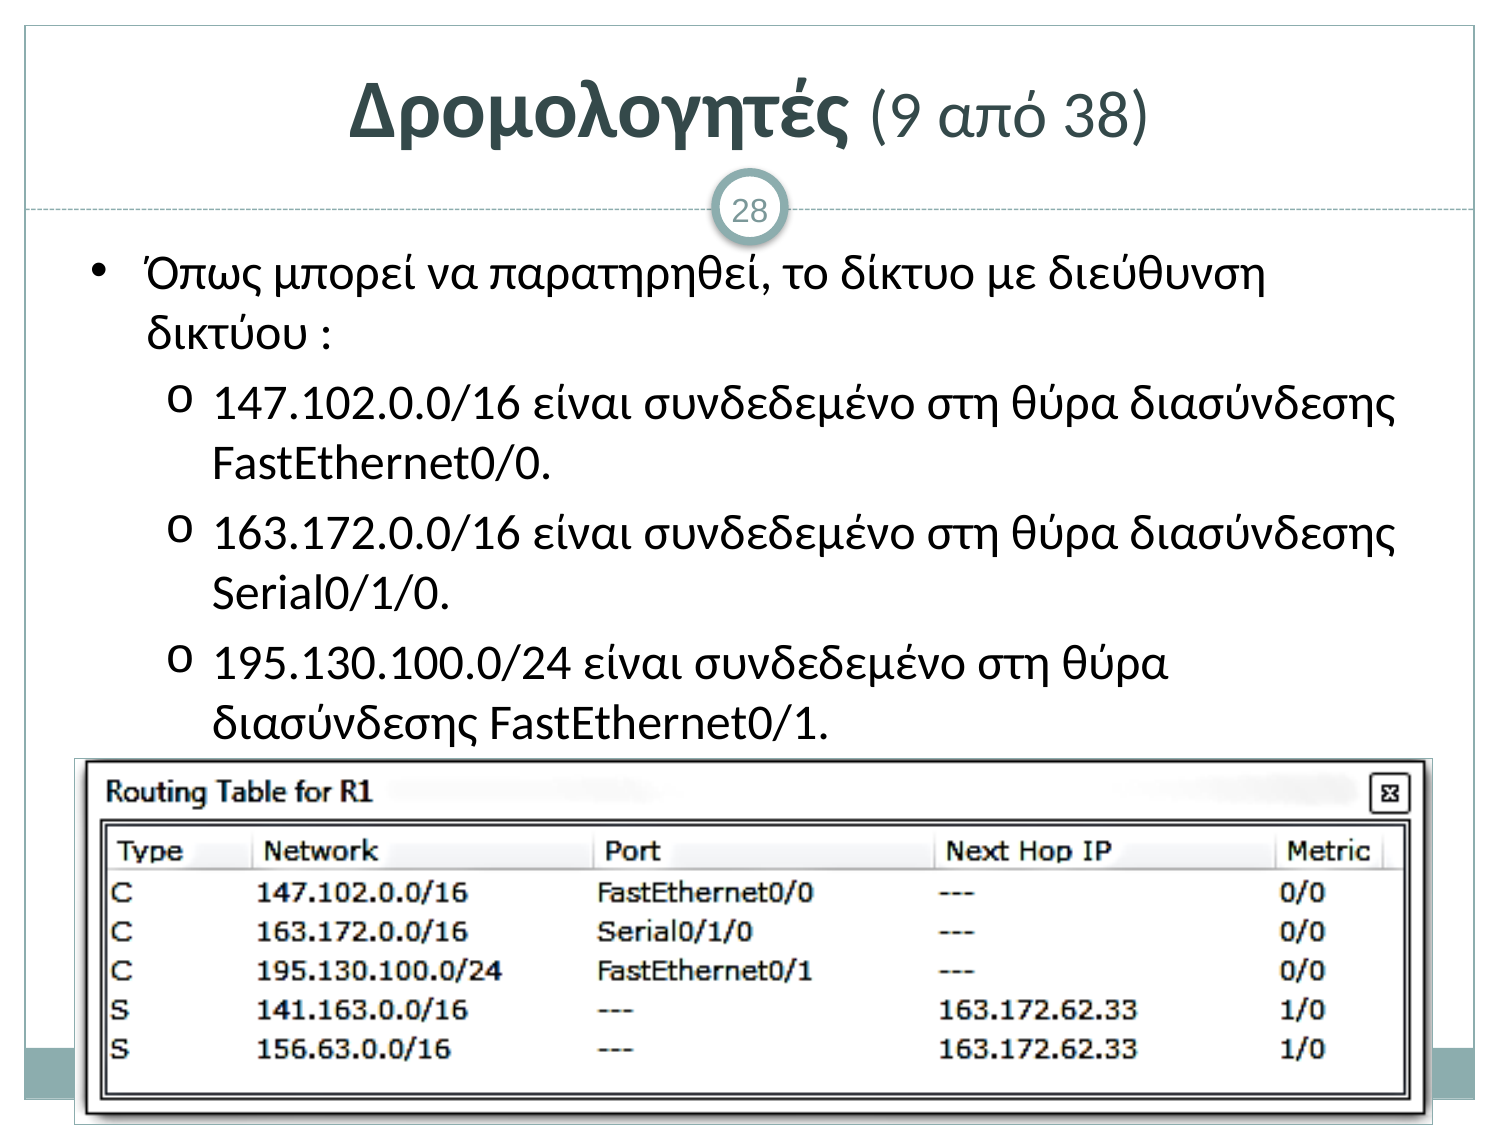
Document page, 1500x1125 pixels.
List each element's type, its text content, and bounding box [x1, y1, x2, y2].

picture [74, 757, 1433, 1125]
title Δρομολογητές (9 από 38) [75, 29, 1425, 179]
list Όπως μπορεί να παρατηρηθεί, το δίκτυο με διεύθυνση δικτύου : 147.102.0.0/16 είναι συνδεδεμένο στη θύρα διασύνδεσης FastEthernet0/0. 163.172.0.0/16 είναι συνδεδεμένο στη θύρα διασύνδεσης Serial0/1/0. 195.130.100.0/24 είναι συνδεδεμένο στη θύρα διασύνδεσης FastEthernet0/1. [75, 231, 1425, 756]
